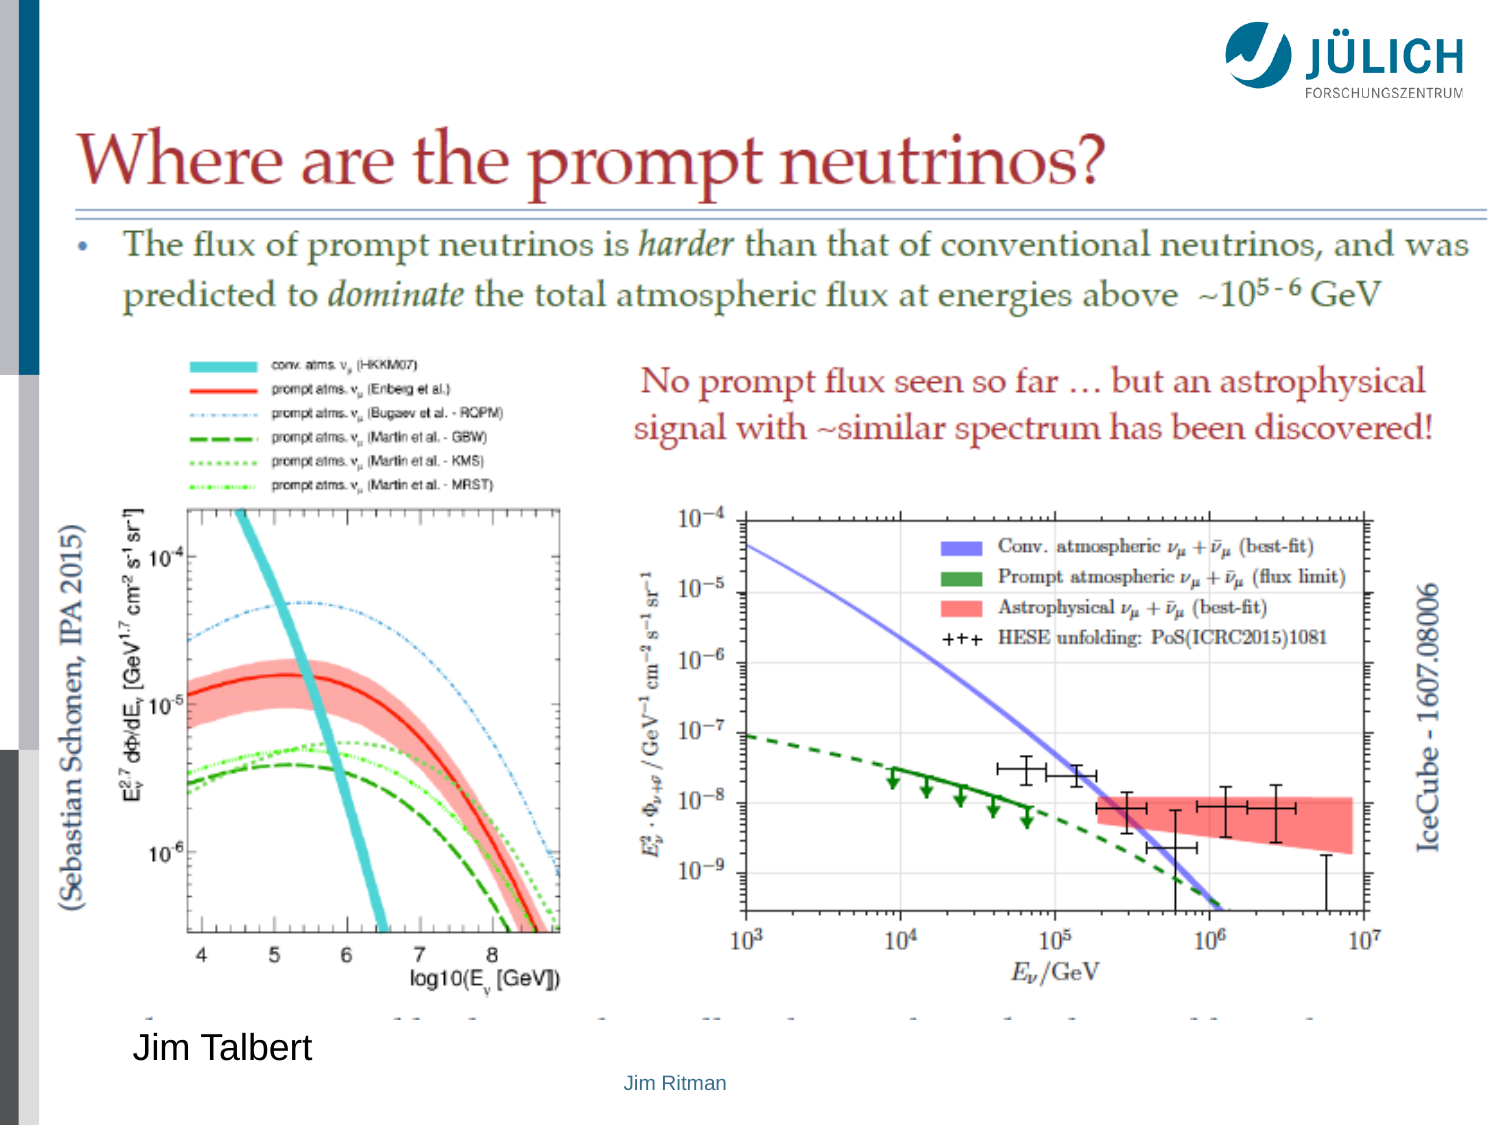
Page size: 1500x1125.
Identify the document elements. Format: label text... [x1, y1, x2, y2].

text_box Jim Talbert [117, 1028, 328, 1076]
picture [1224, 20, 1463, 98]
picture [47, 106, 1500, 1020]
